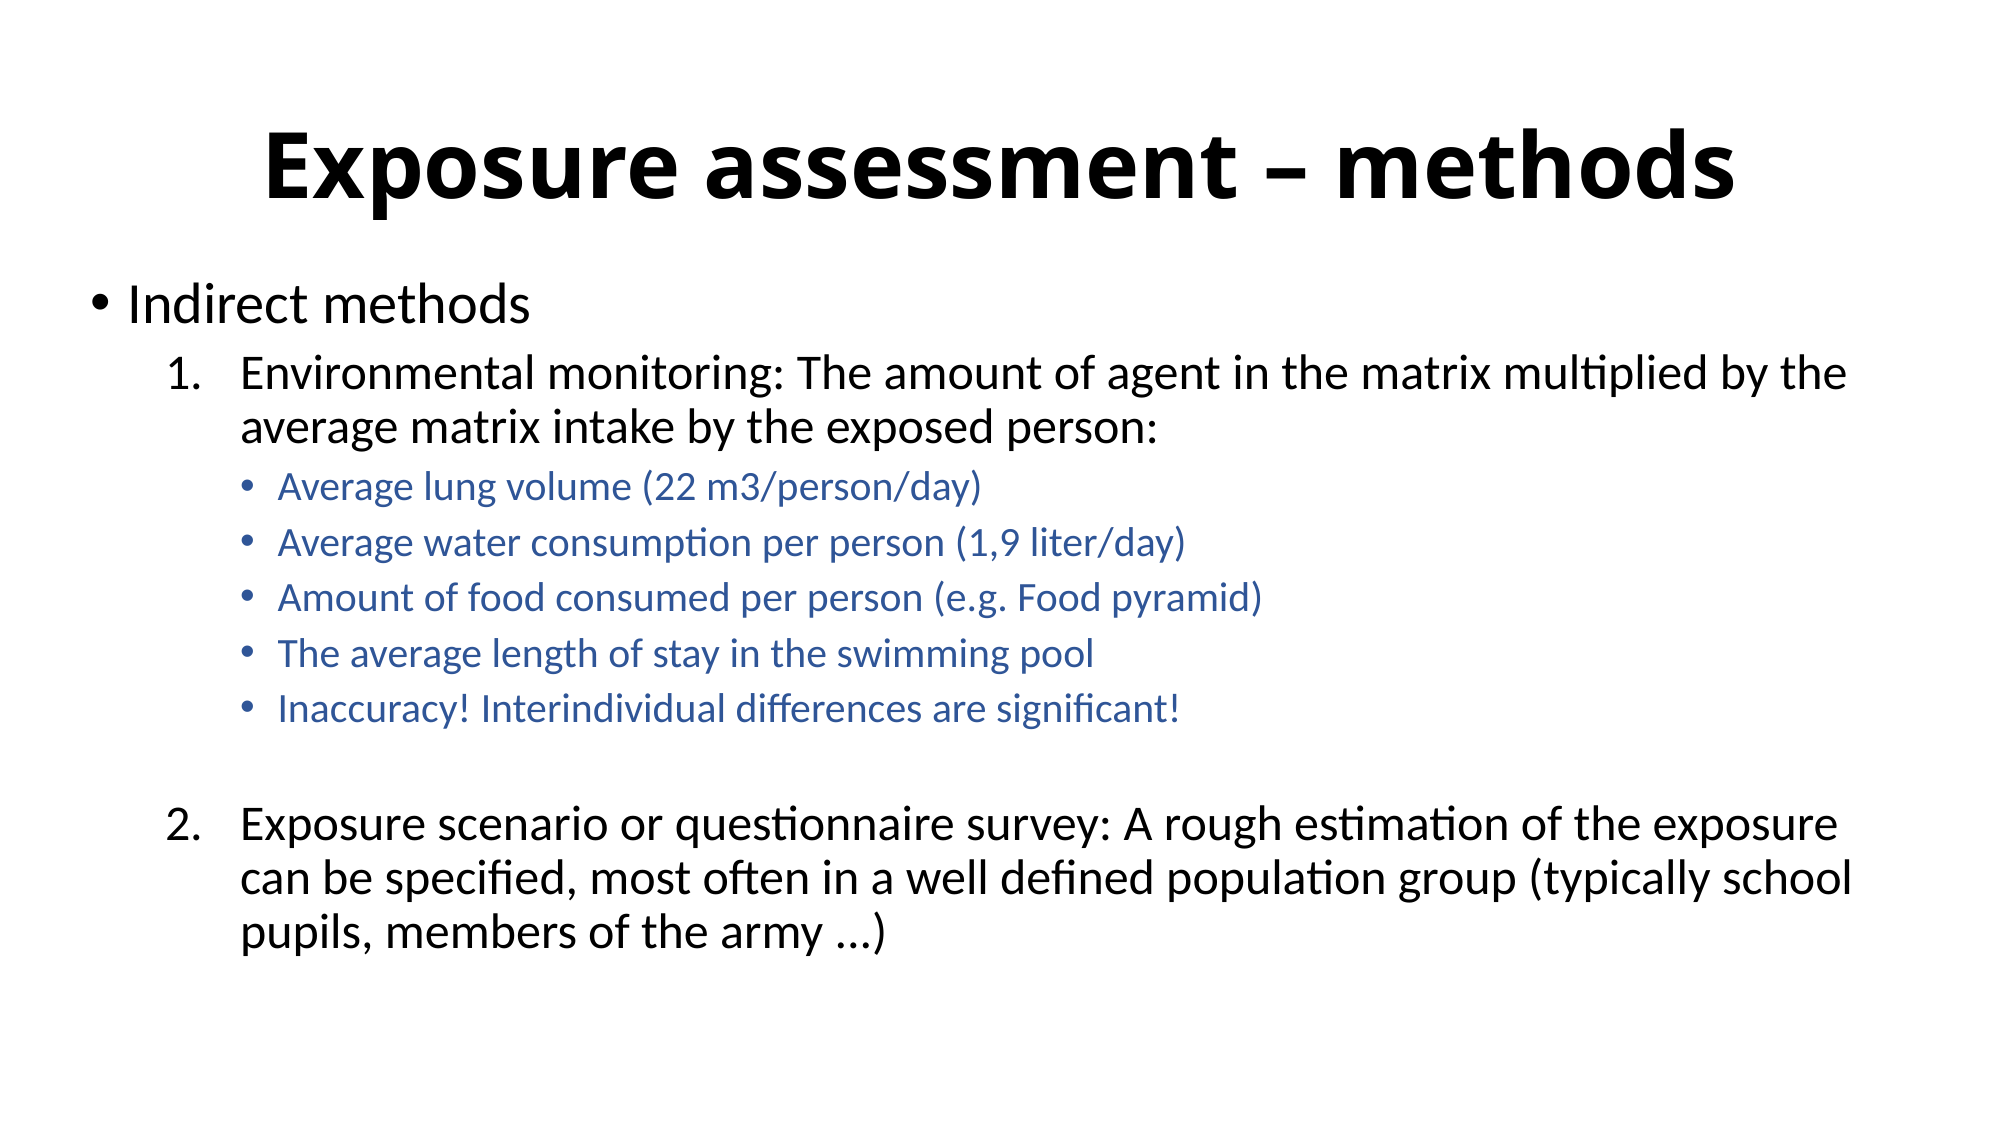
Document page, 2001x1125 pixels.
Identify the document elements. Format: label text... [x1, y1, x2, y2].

title Exposure assessment – methods [137, 59, 1863, 265]
list Indirect methods Environmental monitoring: The amount of agent in the matrix multiplied by the average matrix intake by the exposed person: Average lung volume (22 m3/person/day) Average water consumption per person (1,9 liter/day) Amount of food consumed per person (e.g. Food pyramid) The average length of stay in the swimming pool Inaccuracy! Interindividual differences are significant! Exposure scenario or questionnaire survey: A rough estimation of the exposure can be specified, most often in a well defined population group (typically school pupils, members of the army ...) [75, 265, 1929, 1066]
